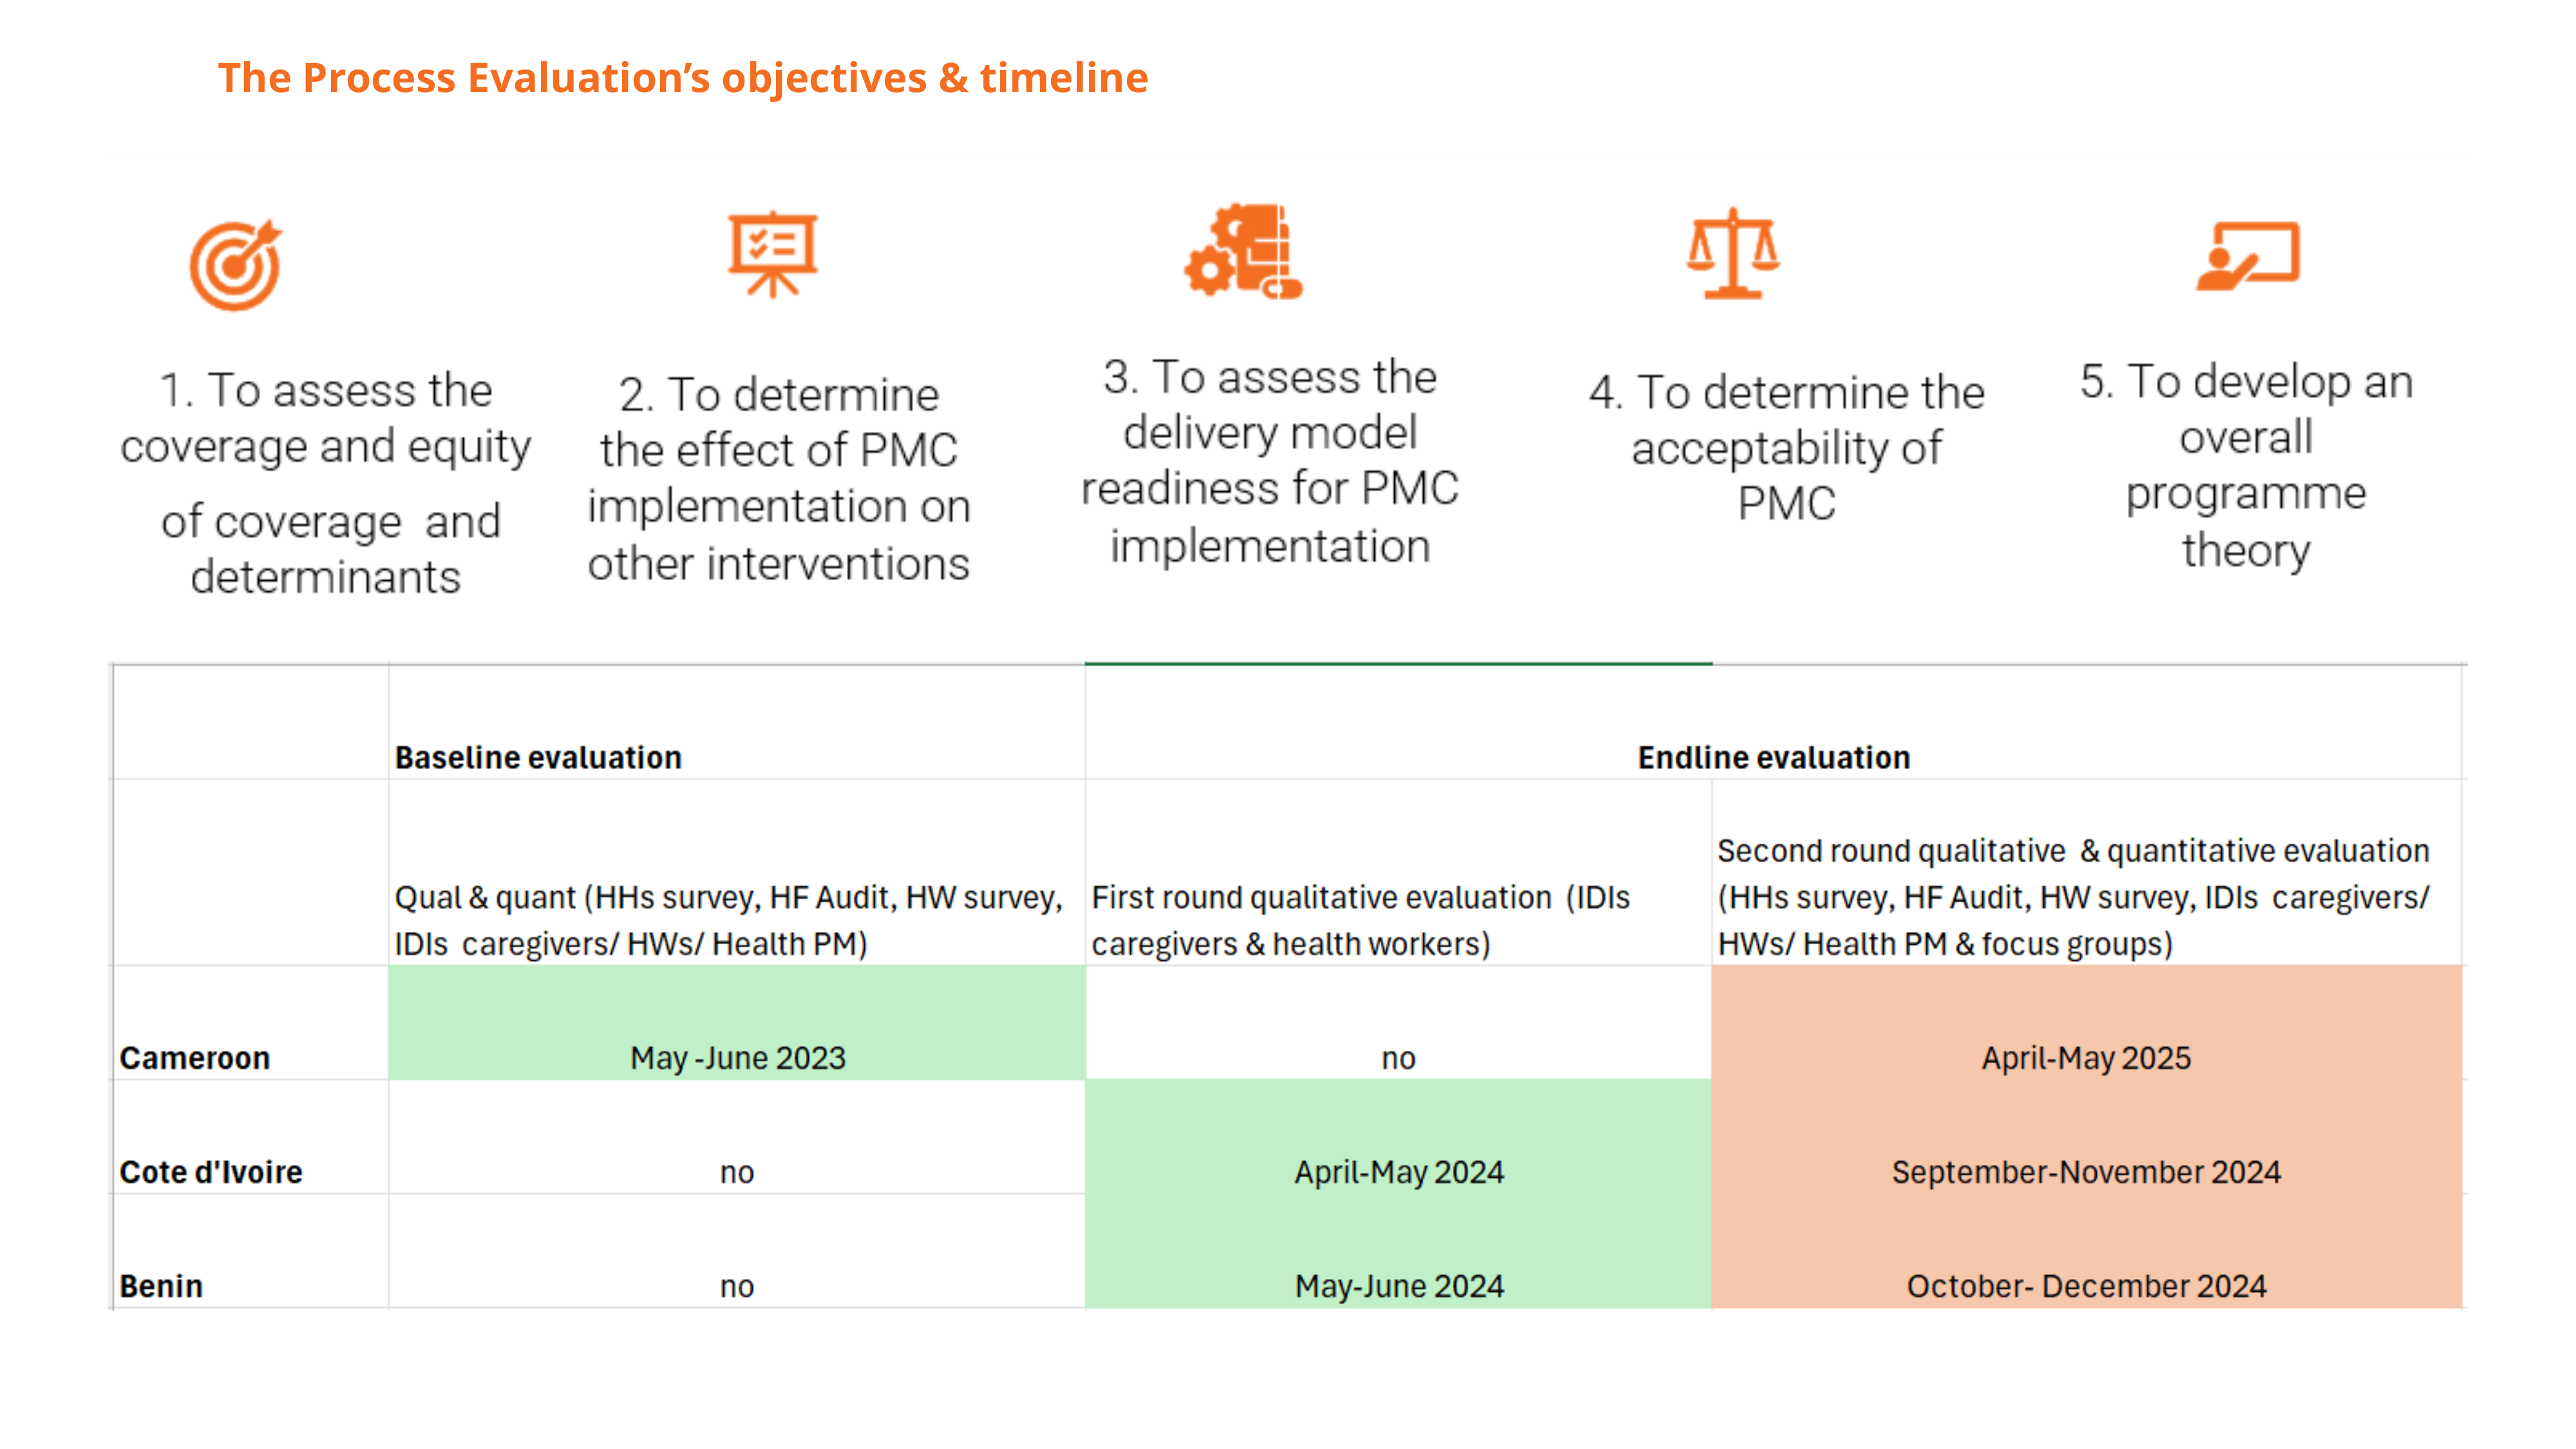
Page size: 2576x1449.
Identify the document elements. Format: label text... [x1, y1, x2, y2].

text_box [48, 1253, 2406, 1322]
picture [108, 661, 2468, 1311]
picture [109, 156, 2466, 625]
title The Process Evaluation’s objectives & timeline [208, 7, 2532, 156]
